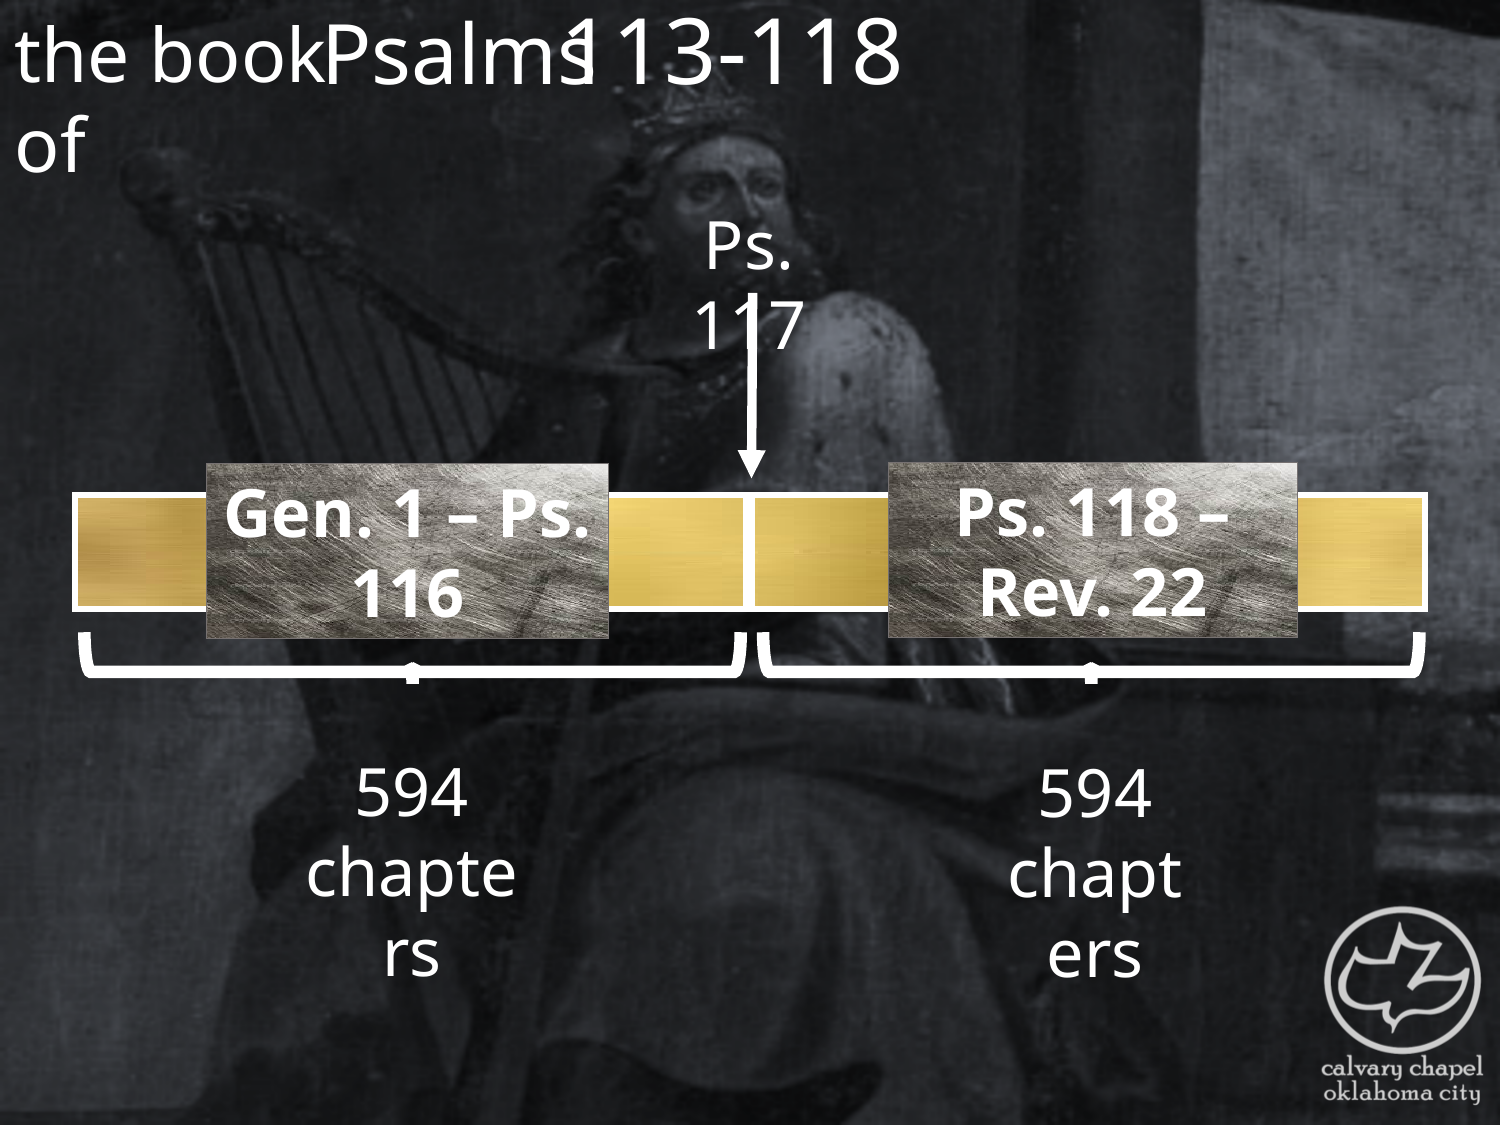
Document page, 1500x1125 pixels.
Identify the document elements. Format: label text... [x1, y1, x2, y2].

text_box [762, 632, 1420, 712]
text_box [1298, 494, 1426, 610]
picture [0, 0, 1500, 1125]
text_box the book of [0, 0, 419, 195]
text_box Ps. 117 [659, 195, 839, 370]
text_box Gen. 1 – Ps. 116 [206, 463, 609, 632]
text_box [746, 292, 758, 479]
text_box Ps. 118 – Rev. 22 [888, 462, 1298, 632]
text_box Psalms [419, 0, 545, 109]
text_box [83, 632, 742, 712]
text_box 594 chapters [287, 742, 537, 998]
text_box 113-118 [545, 0, 964, 111]
text_box [609, 494, 743, 610]
text_box [755, 494, 888, 610]
text_box [74, 494, 206, 610]
text_box 594 chapters [981, 743, 1209, 999]
